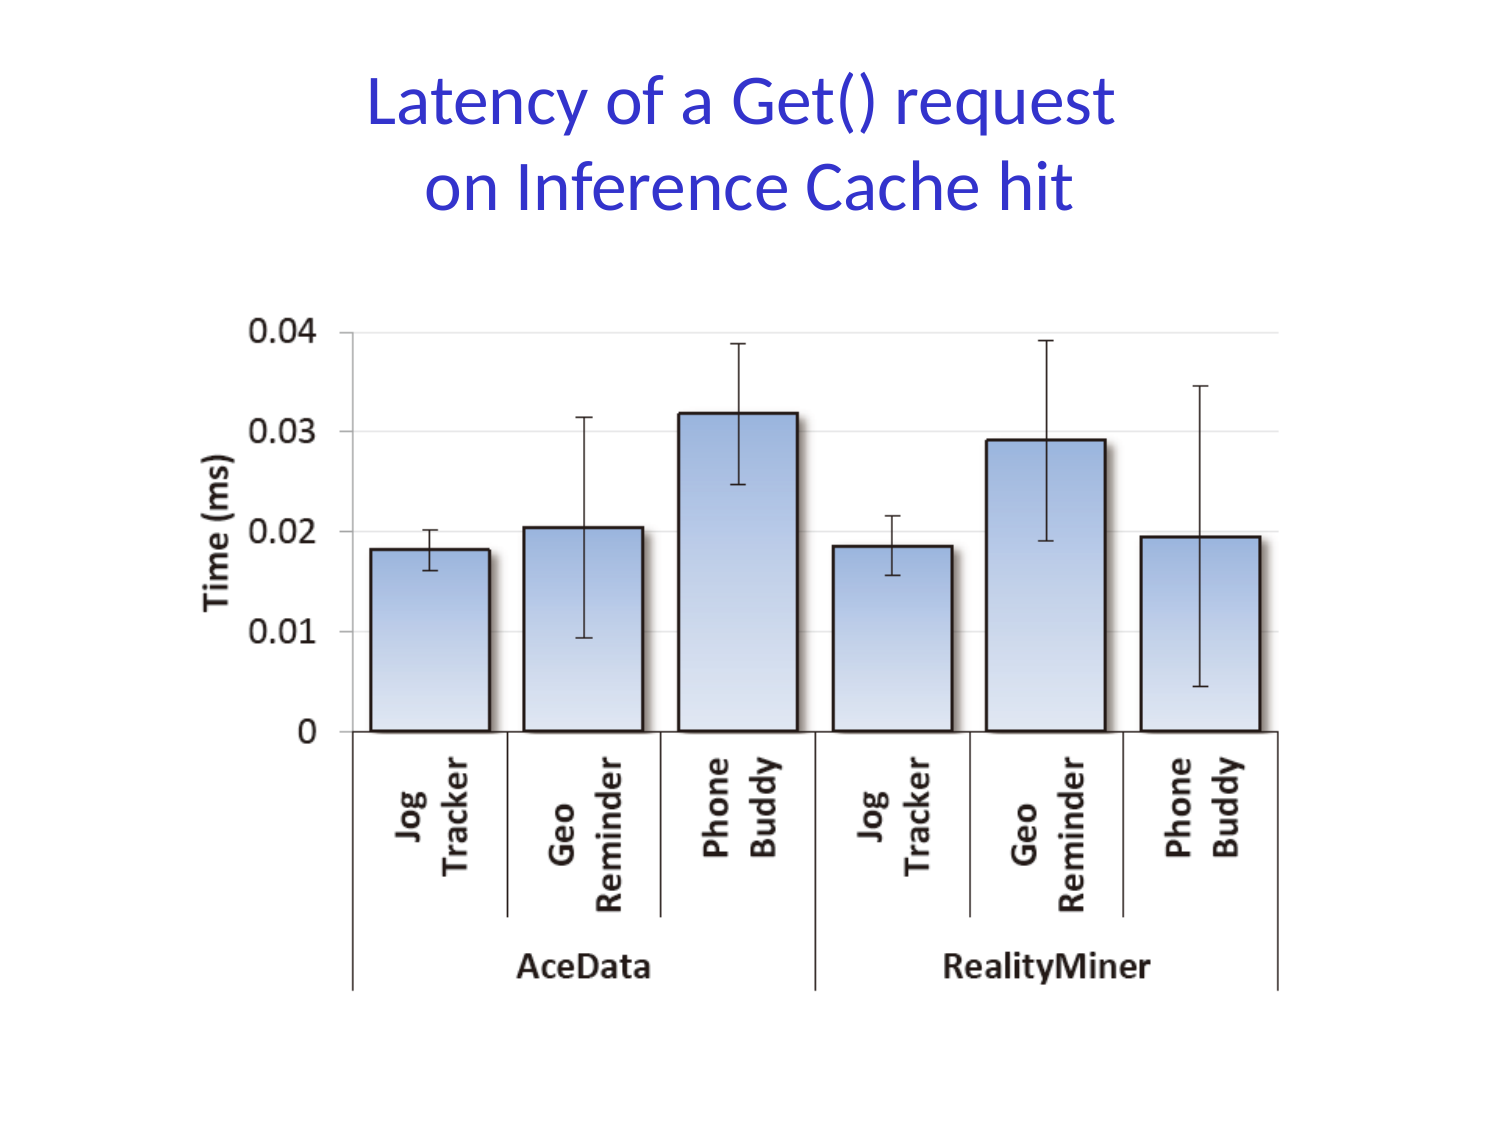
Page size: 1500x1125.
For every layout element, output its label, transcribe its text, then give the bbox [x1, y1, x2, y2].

picture [181, 290, 1319, 1024]
title Latency of a Get() request on Inference Cache hit [75, 45, 1425, 233]
